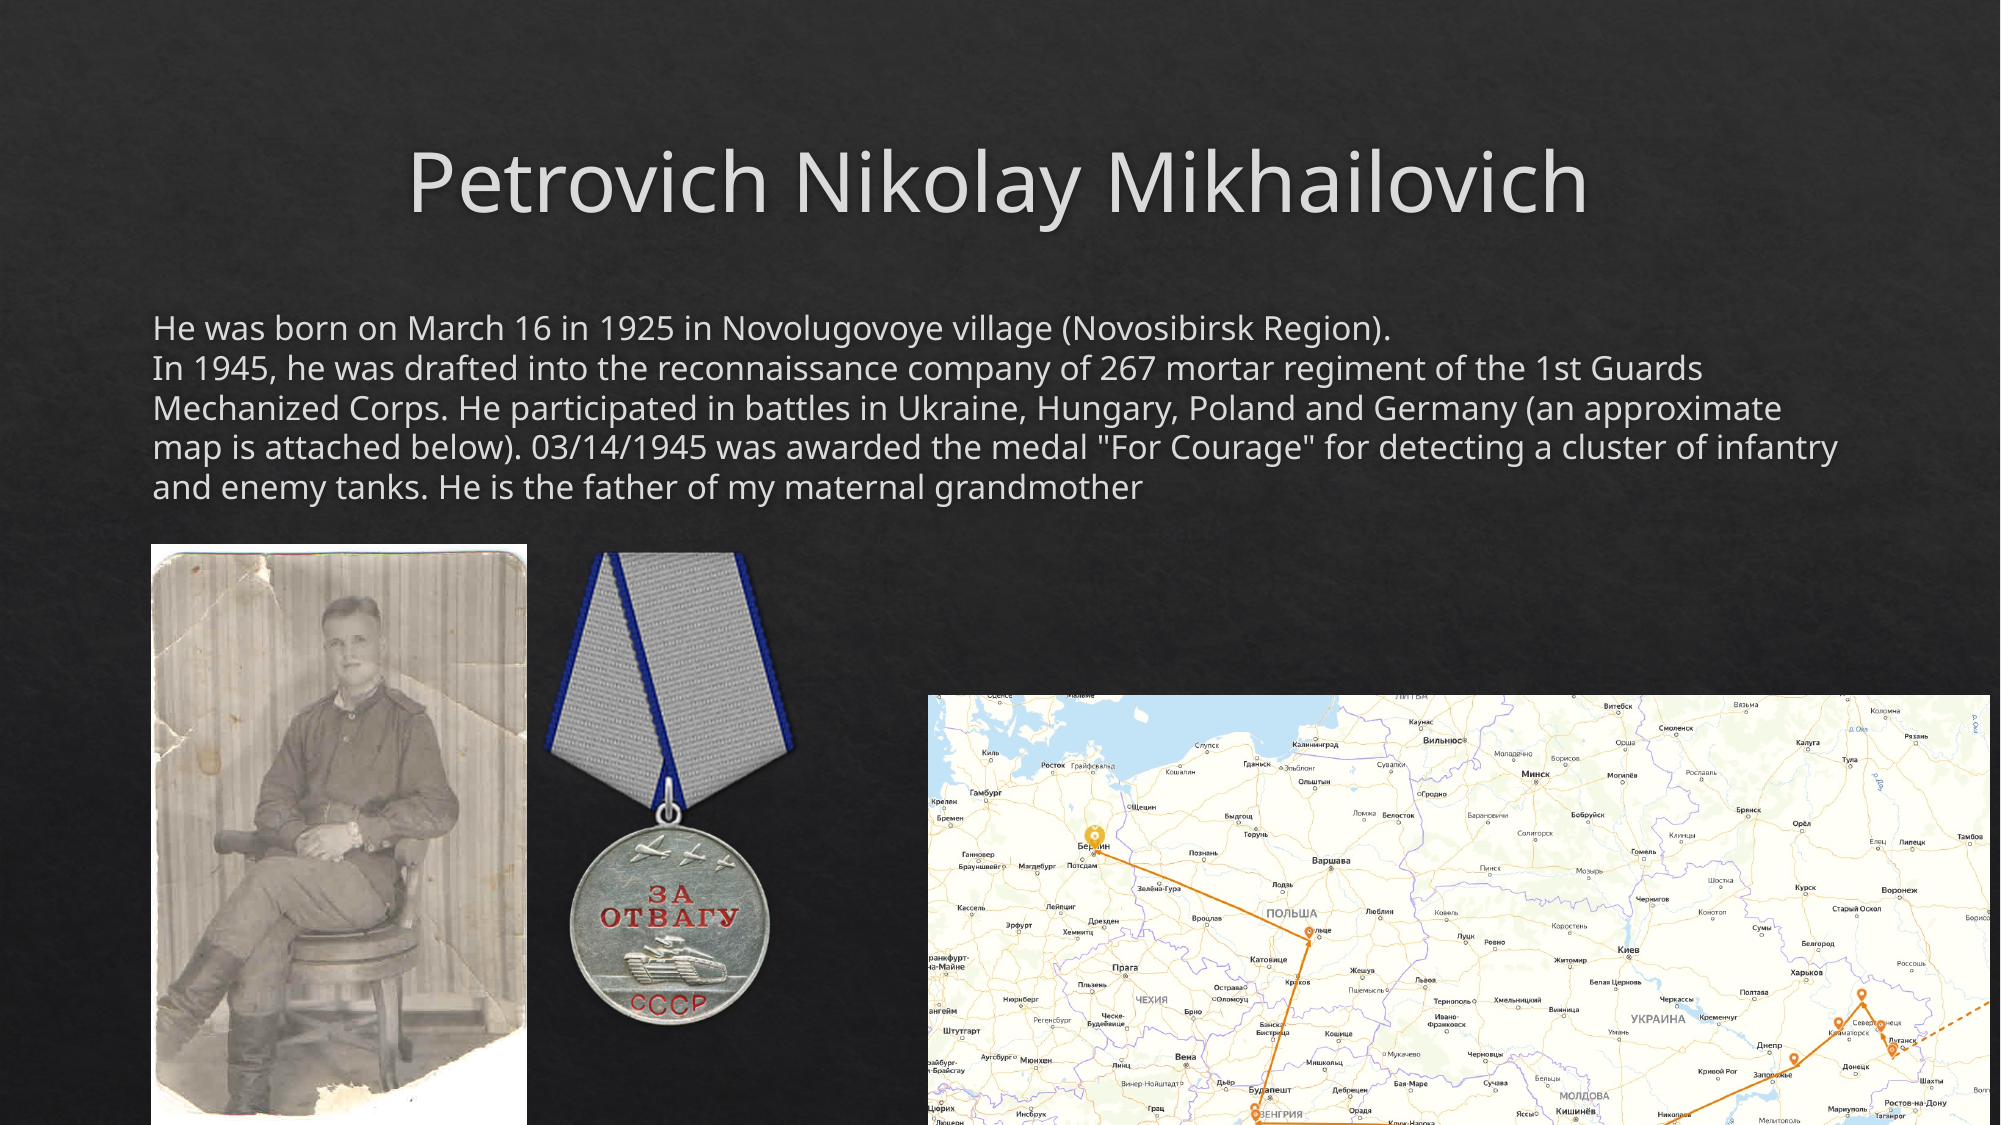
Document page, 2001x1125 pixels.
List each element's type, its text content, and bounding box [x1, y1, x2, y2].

list He was born on March 16 in 1925 in Novolugovoye village (Novosibirsk Region). In 1945, he was drafted into the reconnaissance company of 267 mortar regiment of the 1st Guards Mechanized Corps. He participated in battles in Ukraine, Hungary, Poland and Germany (an approximate map is attached below). 03/14/1945 was awarded the medal "For Courage" for detecting a cluster of infantry and enemy tanks. He is the father of my maternal grandmother [137, 299, 1863, 593]
picture [150, 543, 528, 1125]
picture [540, 545, 803, 1034]
picture [928, 695, 1990, 1125]
title Petrovich Nikolay Mikhailovich [149, 99, 1849, 260]
